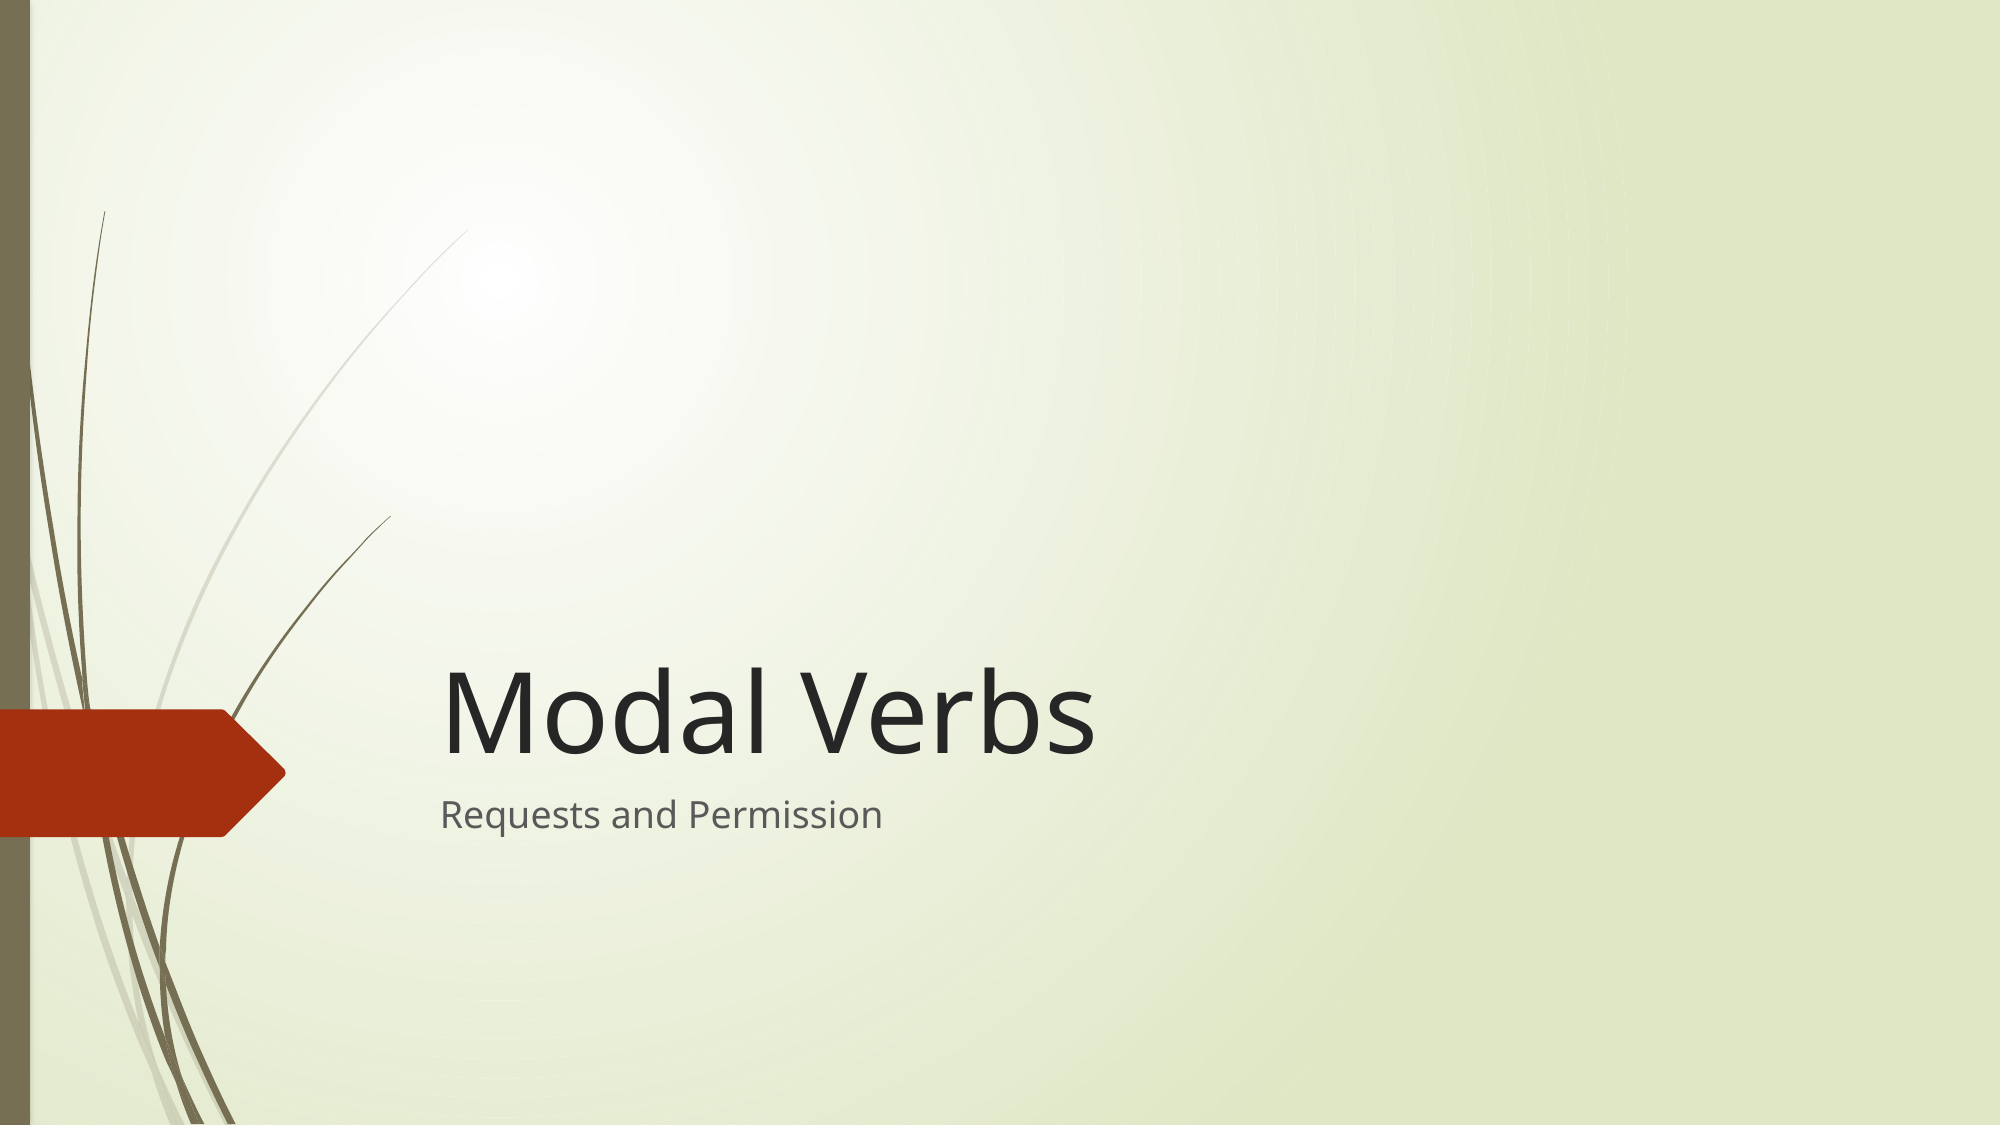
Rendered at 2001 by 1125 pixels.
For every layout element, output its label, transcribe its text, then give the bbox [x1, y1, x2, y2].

title Modal Verbs [424, 412, 1888, 783]
subtitle Requests and Permission [424, 783, 1888, 969]
